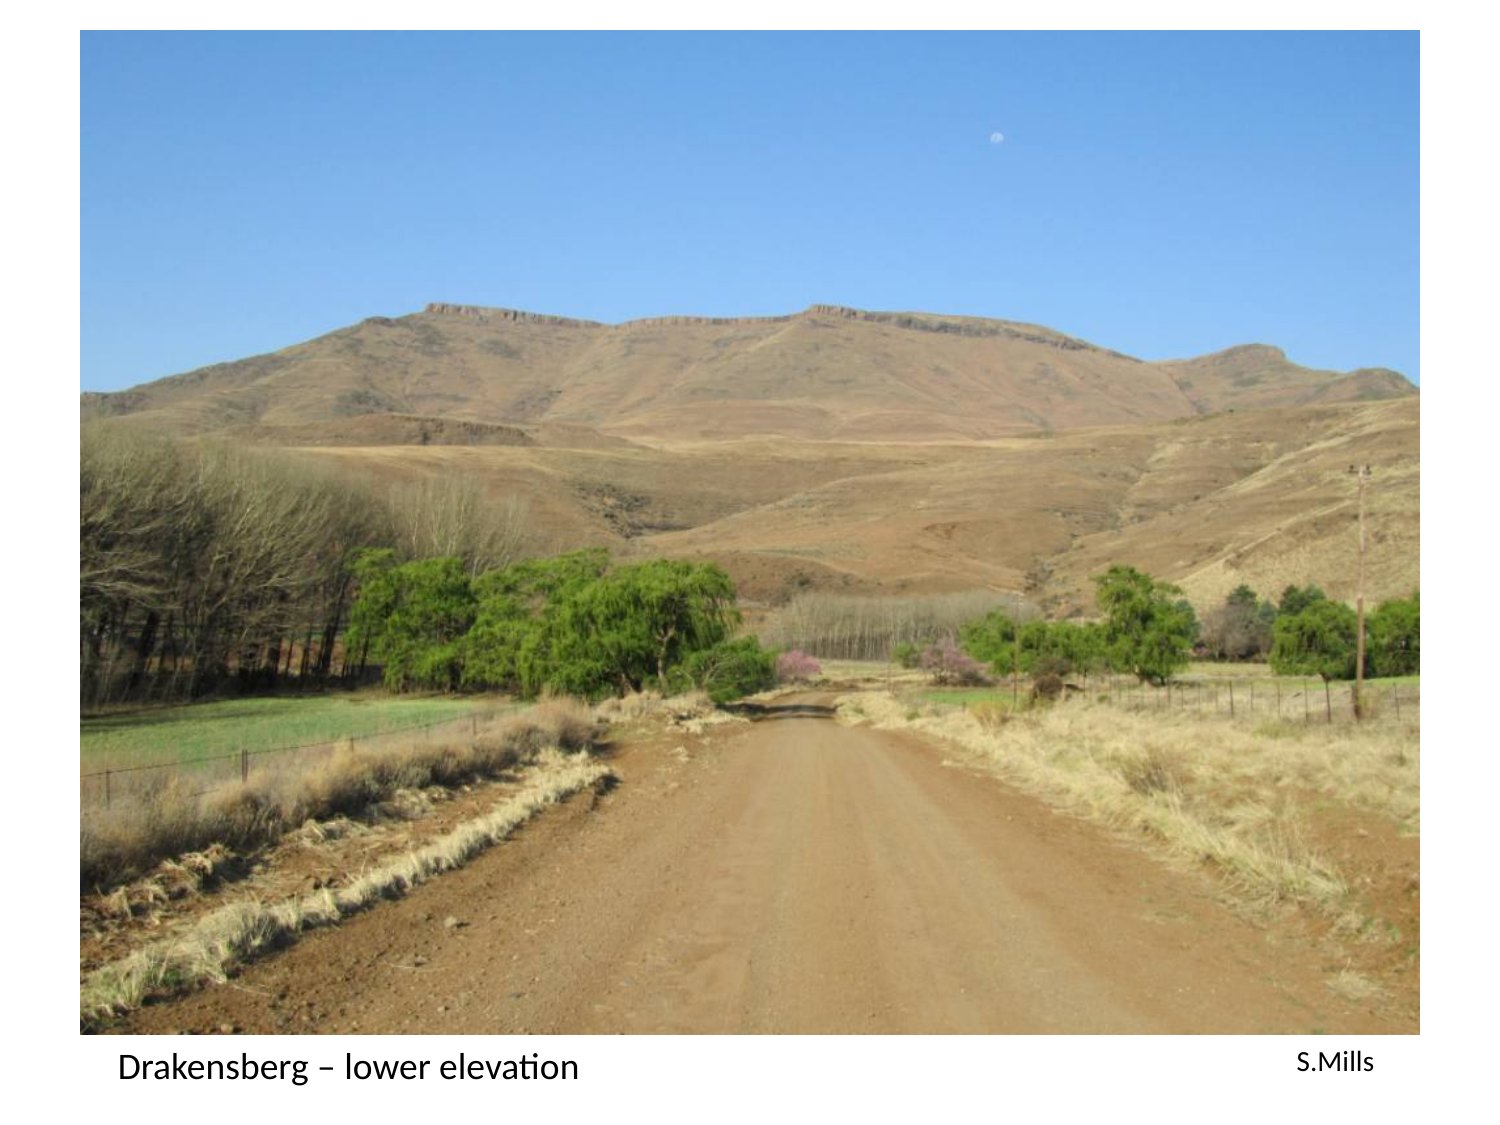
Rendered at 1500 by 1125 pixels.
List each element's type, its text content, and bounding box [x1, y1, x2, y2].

picture [80, 30, 1420, 1036]
text_box S.Mills [1281, 1042, 1390, 1085]
text_box Drakensberg – lower elevation [103, 1042, 595, 1095]
